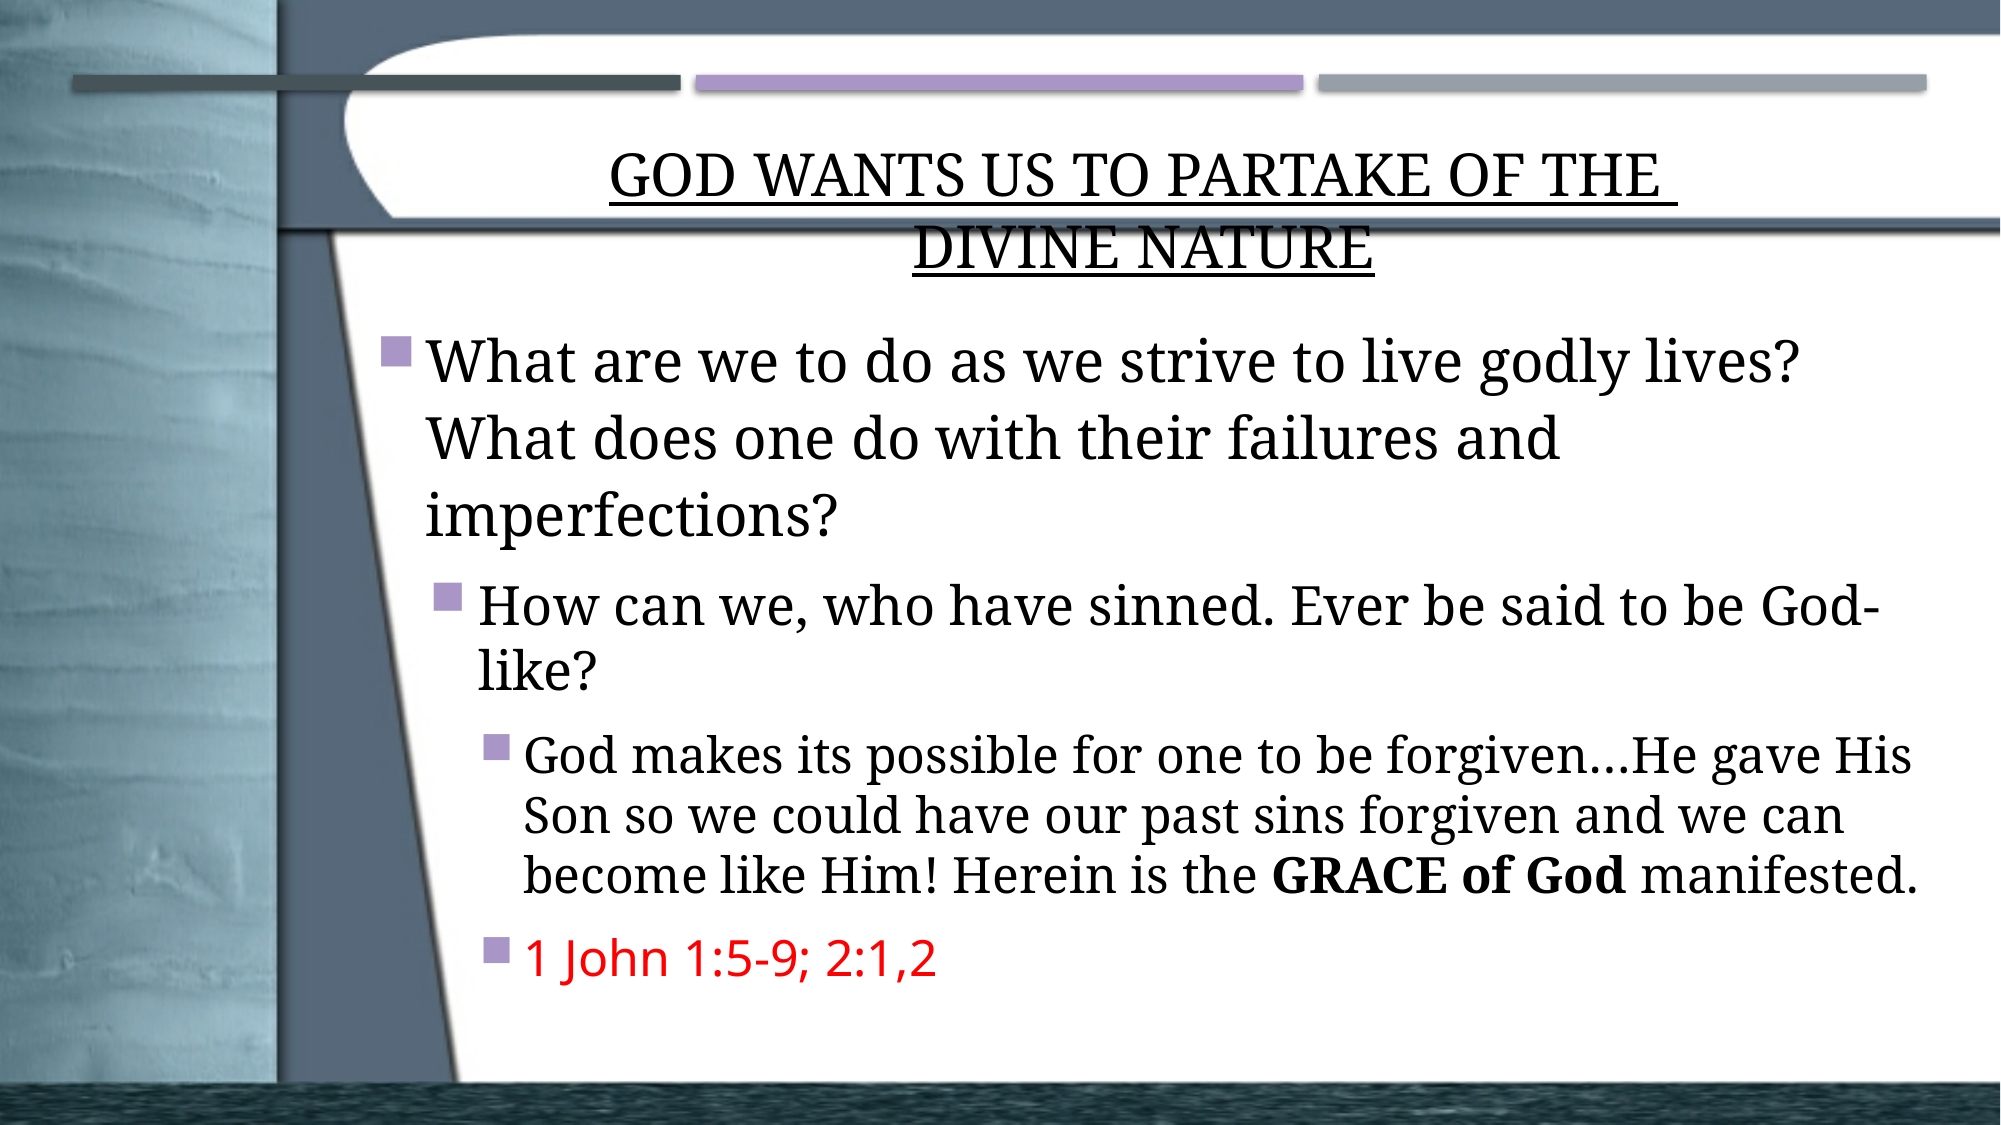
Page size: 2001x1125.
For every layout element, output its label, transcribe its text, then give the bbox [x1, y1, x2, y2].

title God Wants Us to Partake of the Divine Nature [305, 128, 1981, 288]
picture [0, 0, 2001, 1125]
list What are we to do as we strive to live godly lives? What does one do with their failures and imperfections? How can we, who have sinned. Ever be said to be God-like? God makes its possible for one to be forgiven…He gave His Son so we could have our past sins forgiven and we can become like Him! Herein is the GRACE of God manifested. 1 John 1:5-9; 2:1,2 [360, 309, 1981, 1094]
